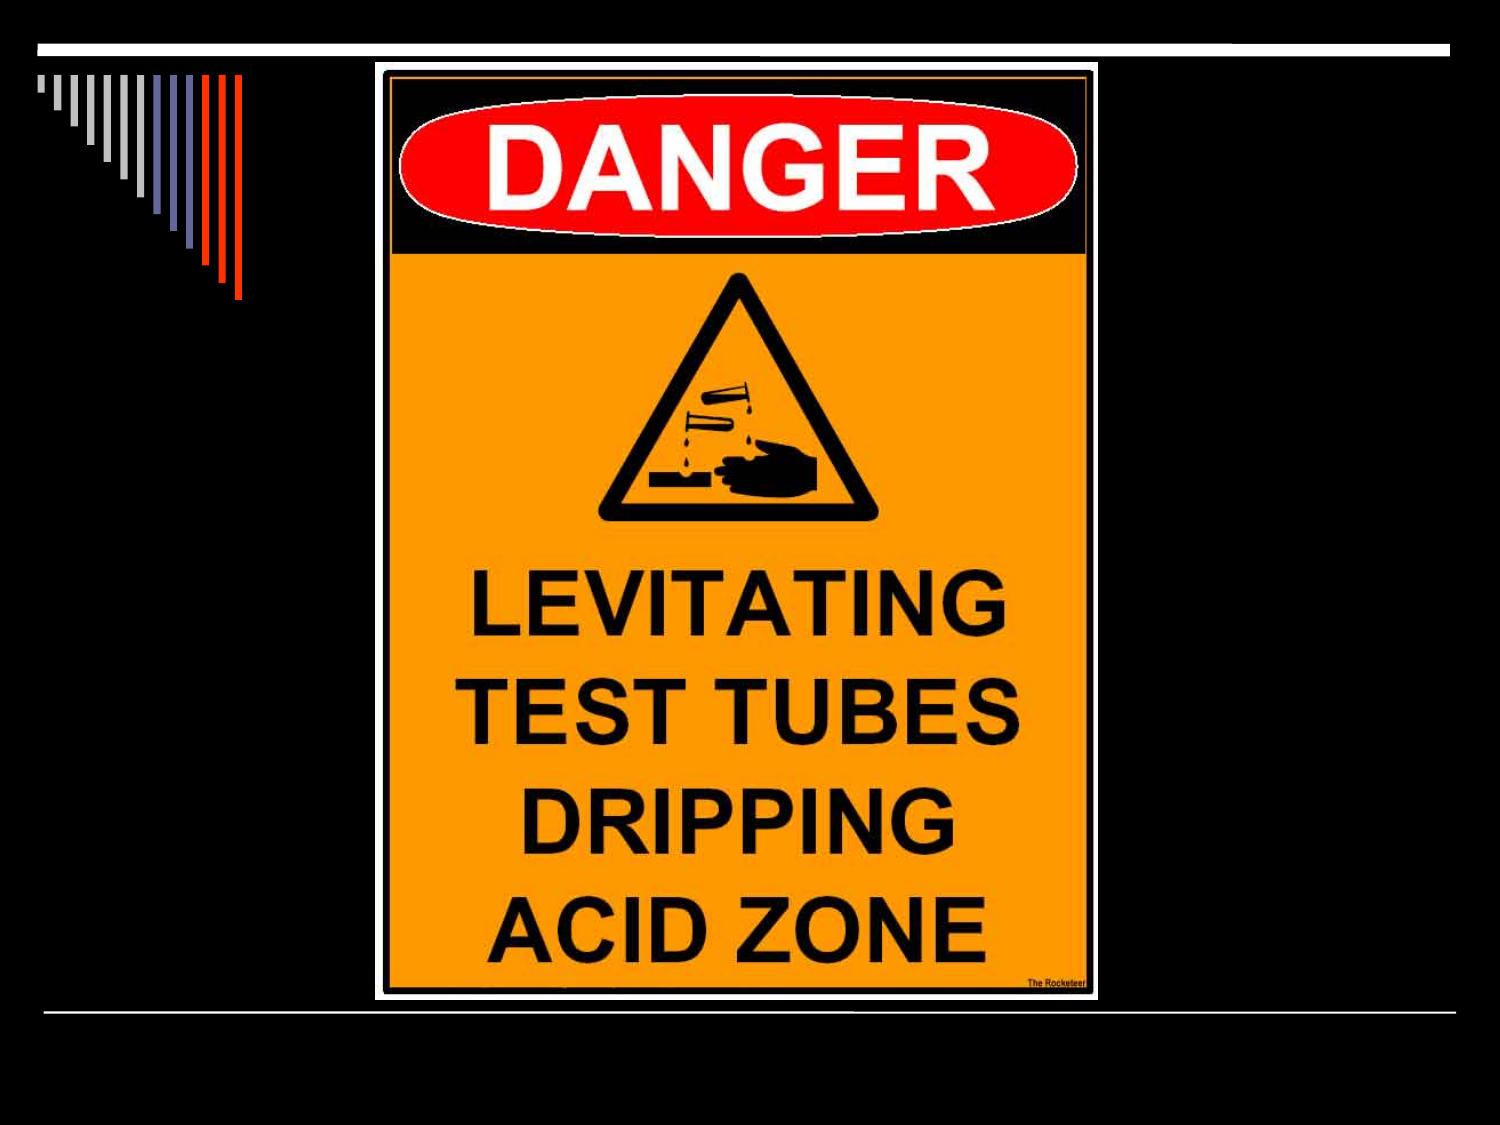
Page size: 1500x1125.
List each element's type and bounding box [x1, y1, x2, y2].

picture [374, 62, 1099, 1001]
